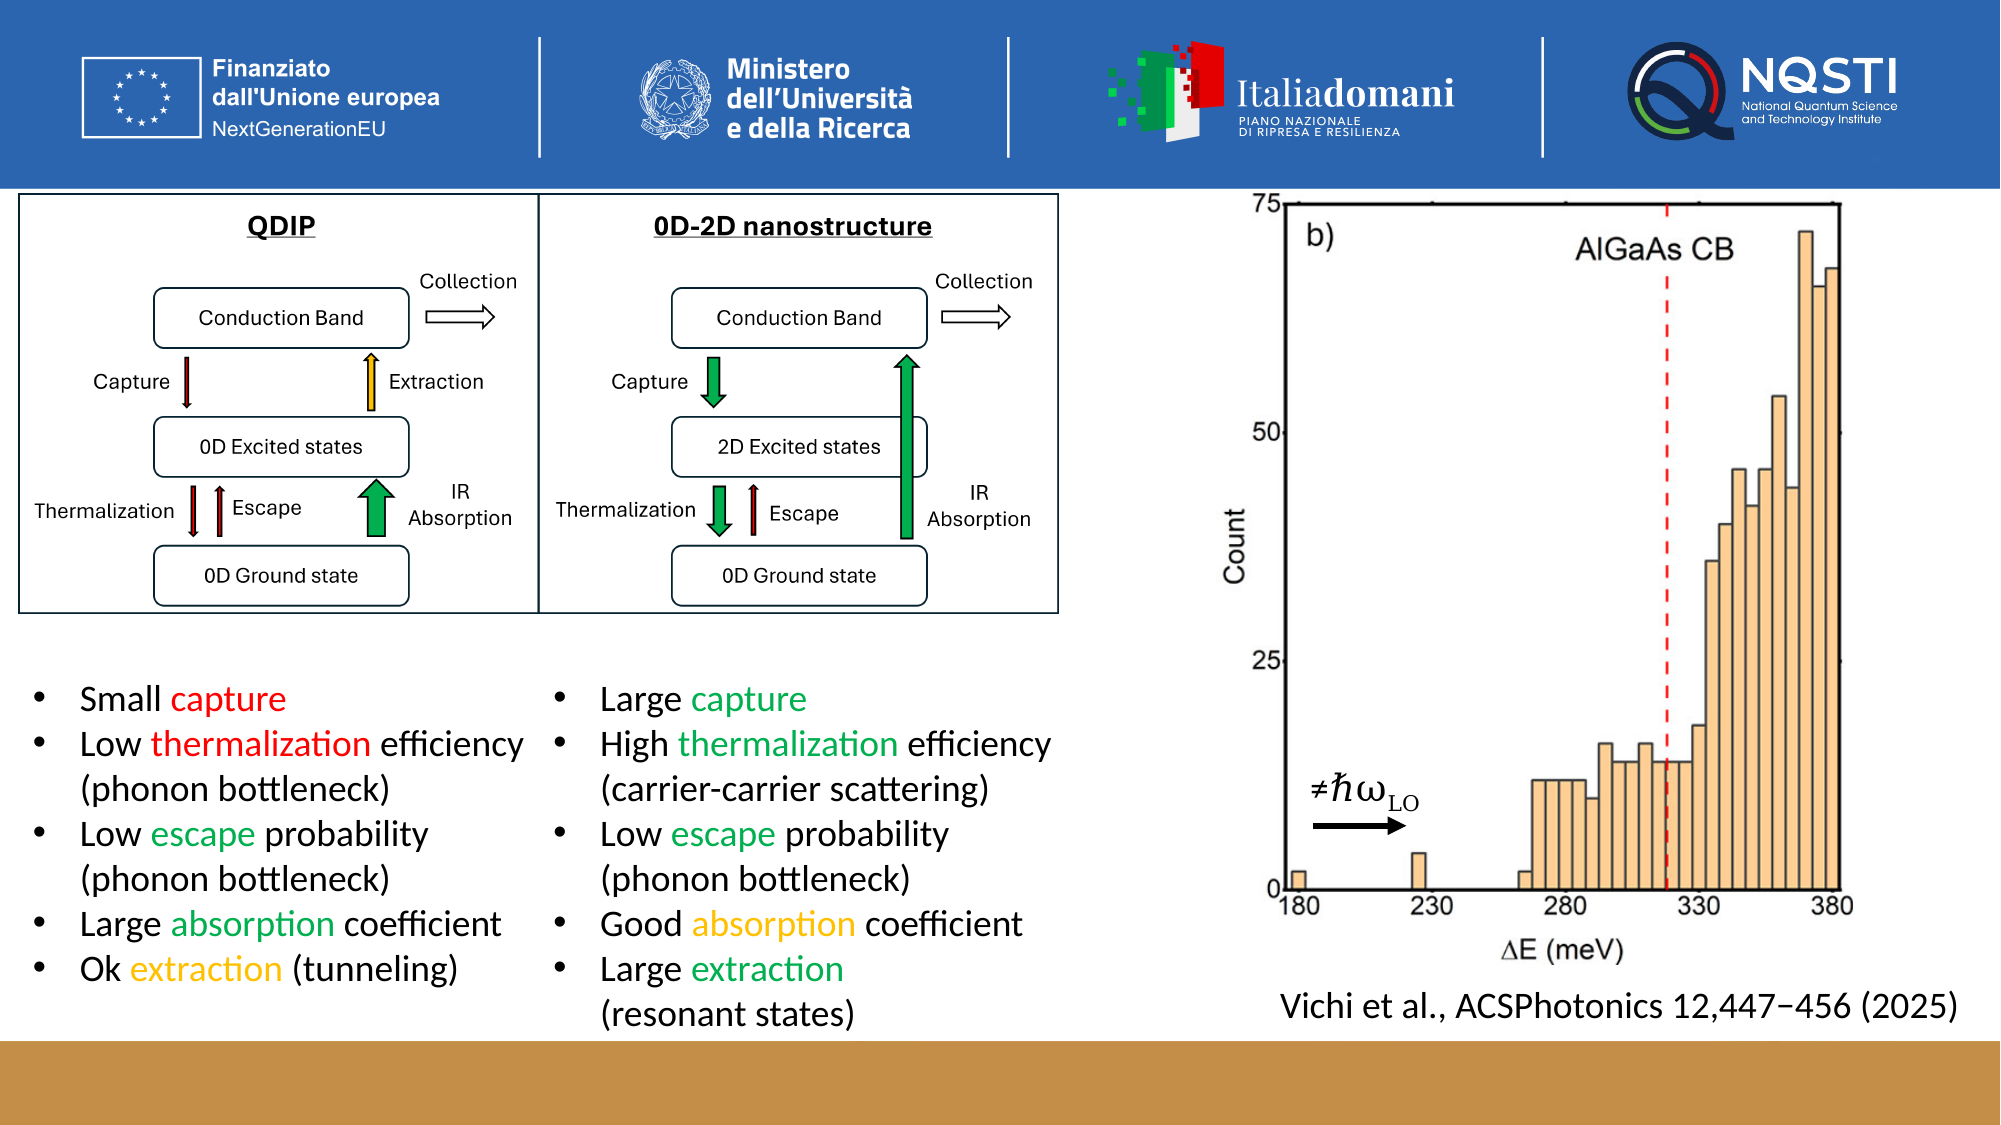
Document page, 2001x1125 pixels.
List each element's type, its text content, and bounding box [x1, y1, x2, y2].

text_box Vichi et al., ACSPhotonics 12,447−456 (2025) [1265, 973, 2000, 1034]
picture [0, 0, 2000, 965]
picture [0, 1041, 2000, 1125]
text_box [18, 193, 1059, 1019]
text_box Large capture High thermalization efficiency (carrier-carrier scattering) Low escape probability (phonon bottleneck) Good absorption coefficient Large extraction (resonant states) [538, 666, 1074, 1041]
